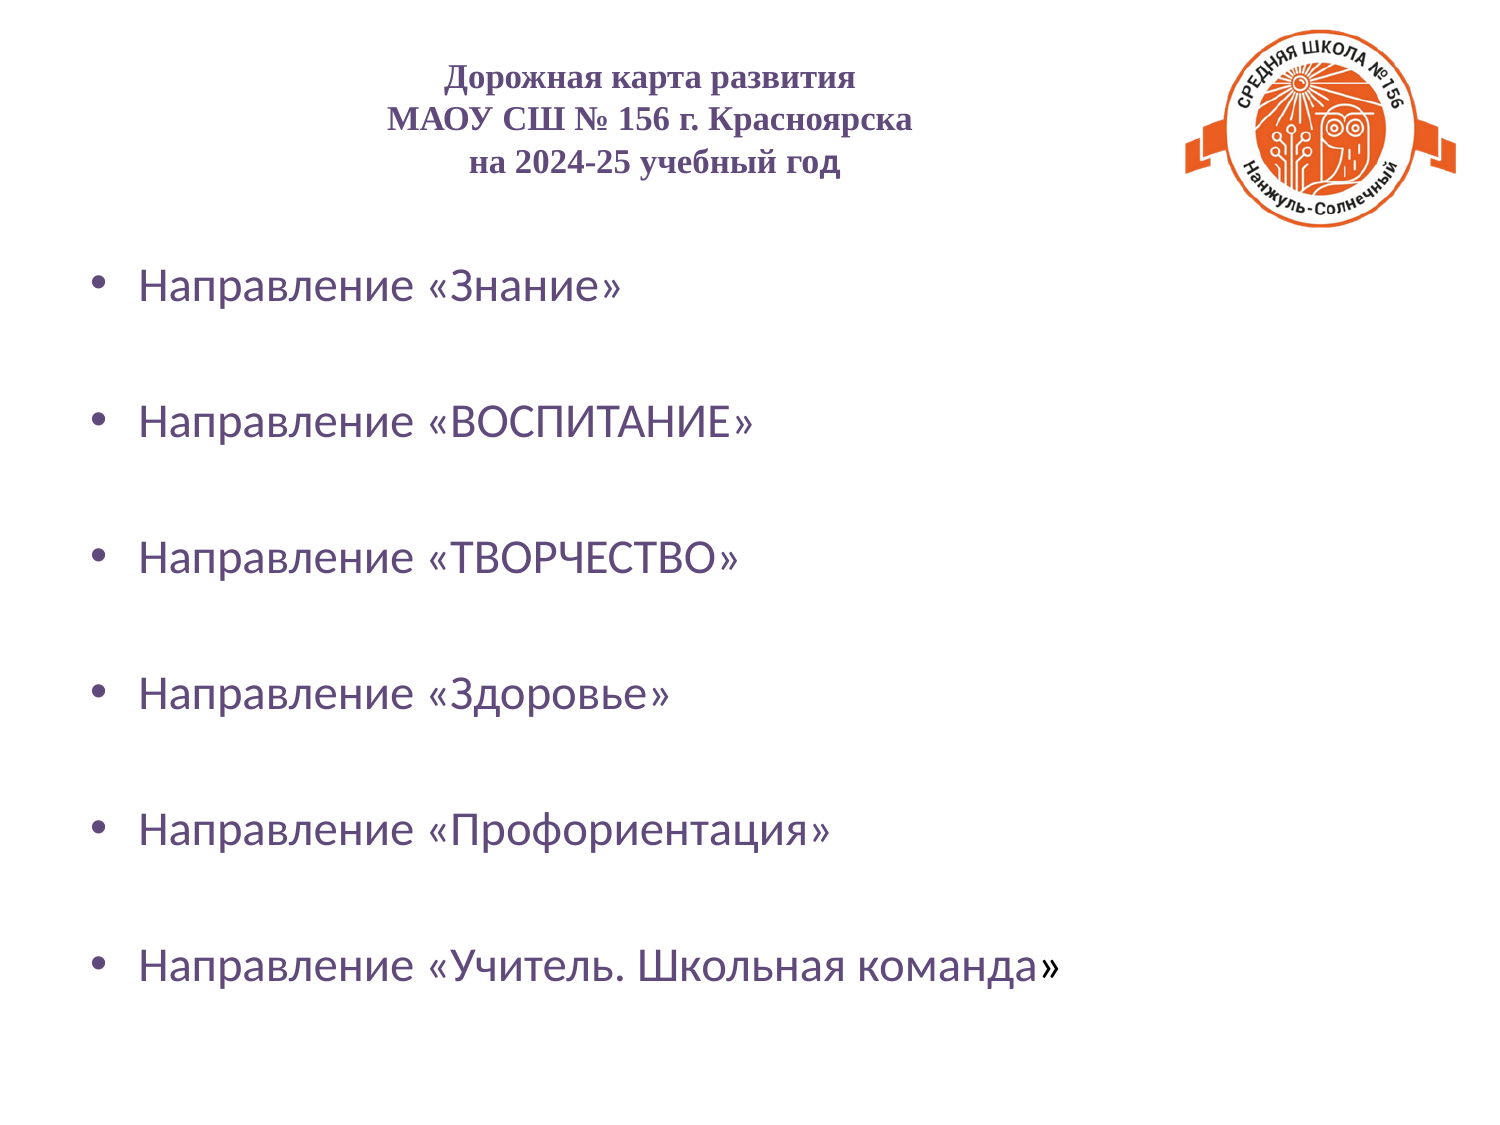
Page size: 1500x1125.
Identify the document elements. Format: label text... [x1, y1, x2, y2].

picture [1177, 18, 1461, 246]
list Направление «Знание» Направление «ВОСПИТАНИЕ» Направление «ТВОРЧЕСТВО» Направление «Здоровье» Направление «Профориентация» Направление «Учитель. Школьная команда» [75, 245, 1425, 1005]
title Дорожная карта развития МАОУ СШ № 156 г. Красноярска на 2024-25 учебный год [75, 45, 1172, 233]
